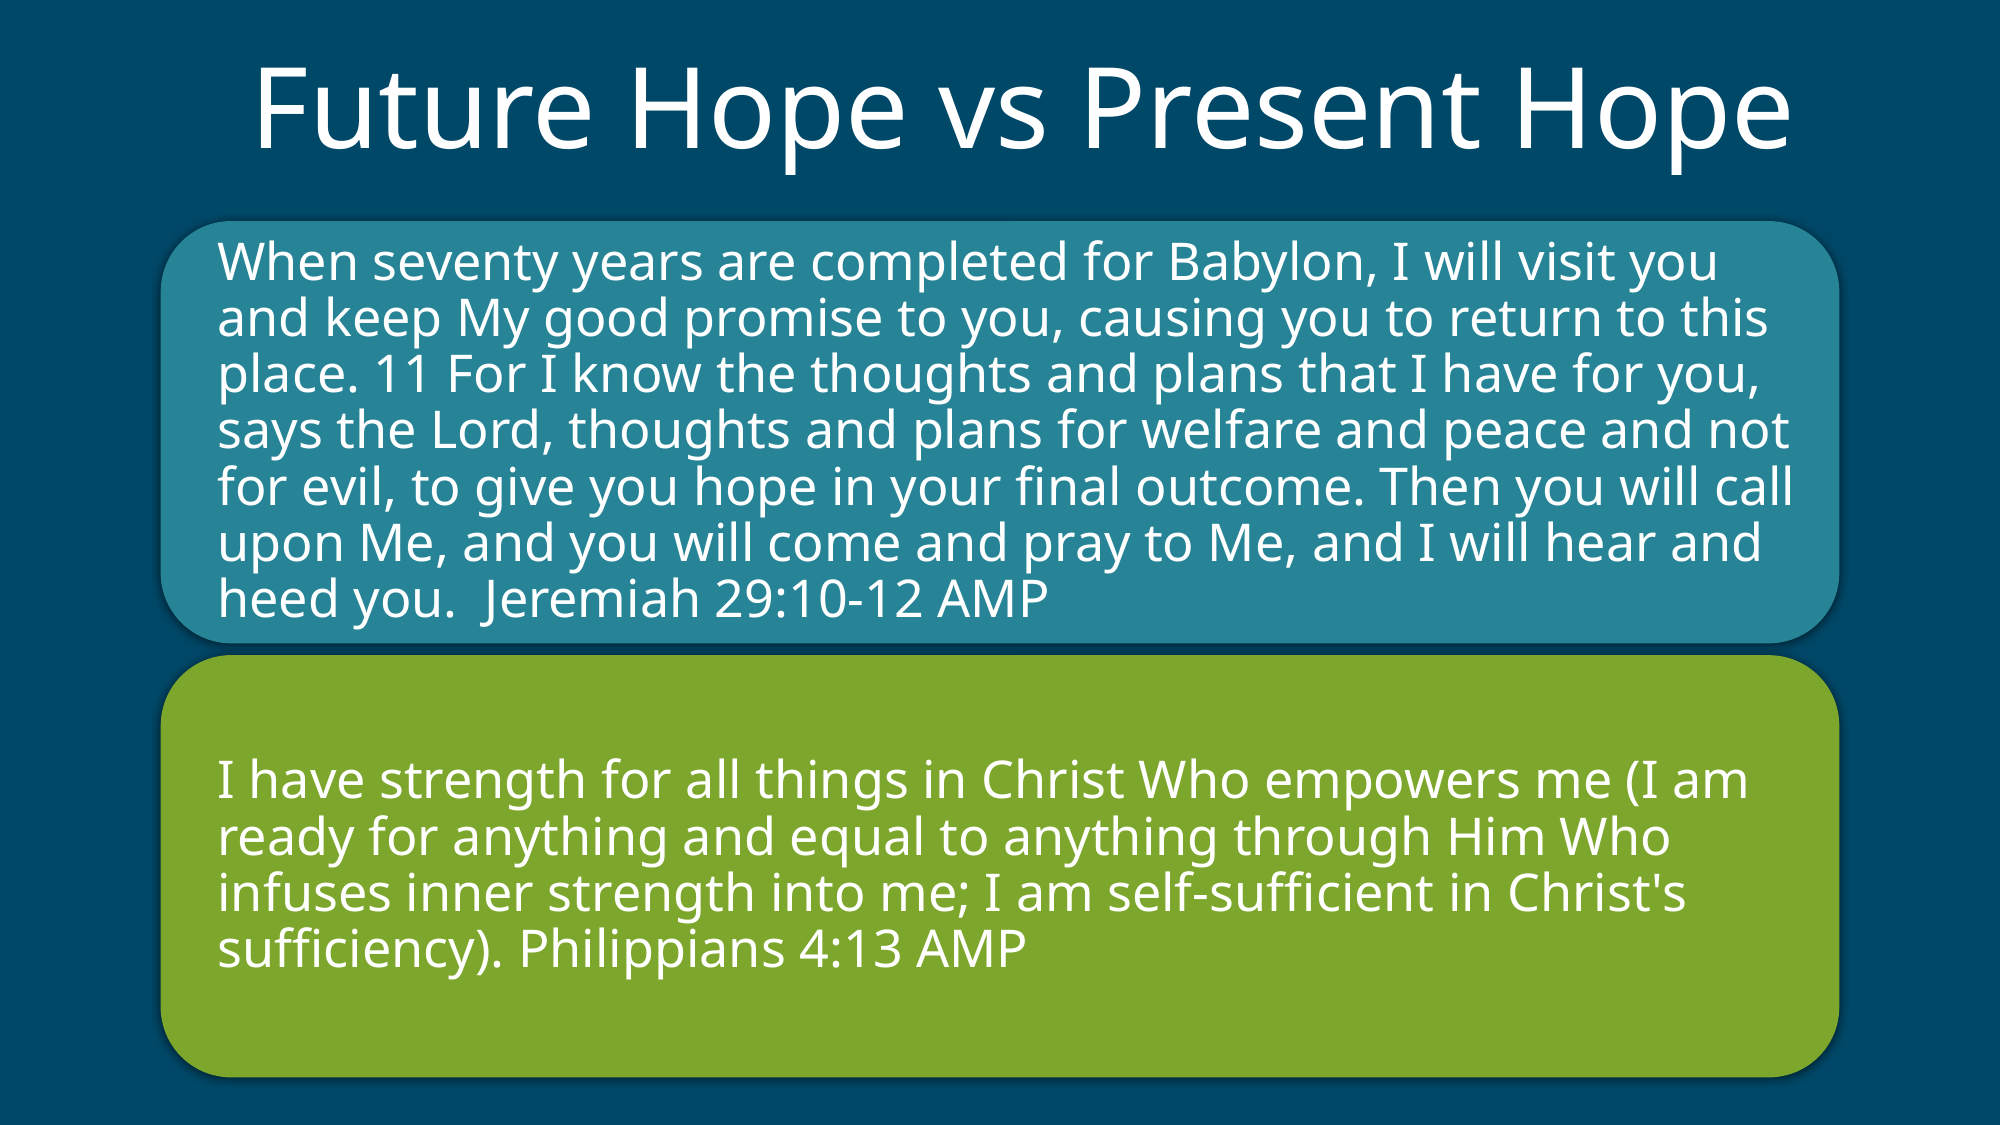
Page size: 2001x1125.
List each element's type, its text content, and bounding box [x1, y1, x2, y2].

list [160, 220, 1840, 1079]
title Future Hope vs Present Hope [160, 3, 1886, 221]
